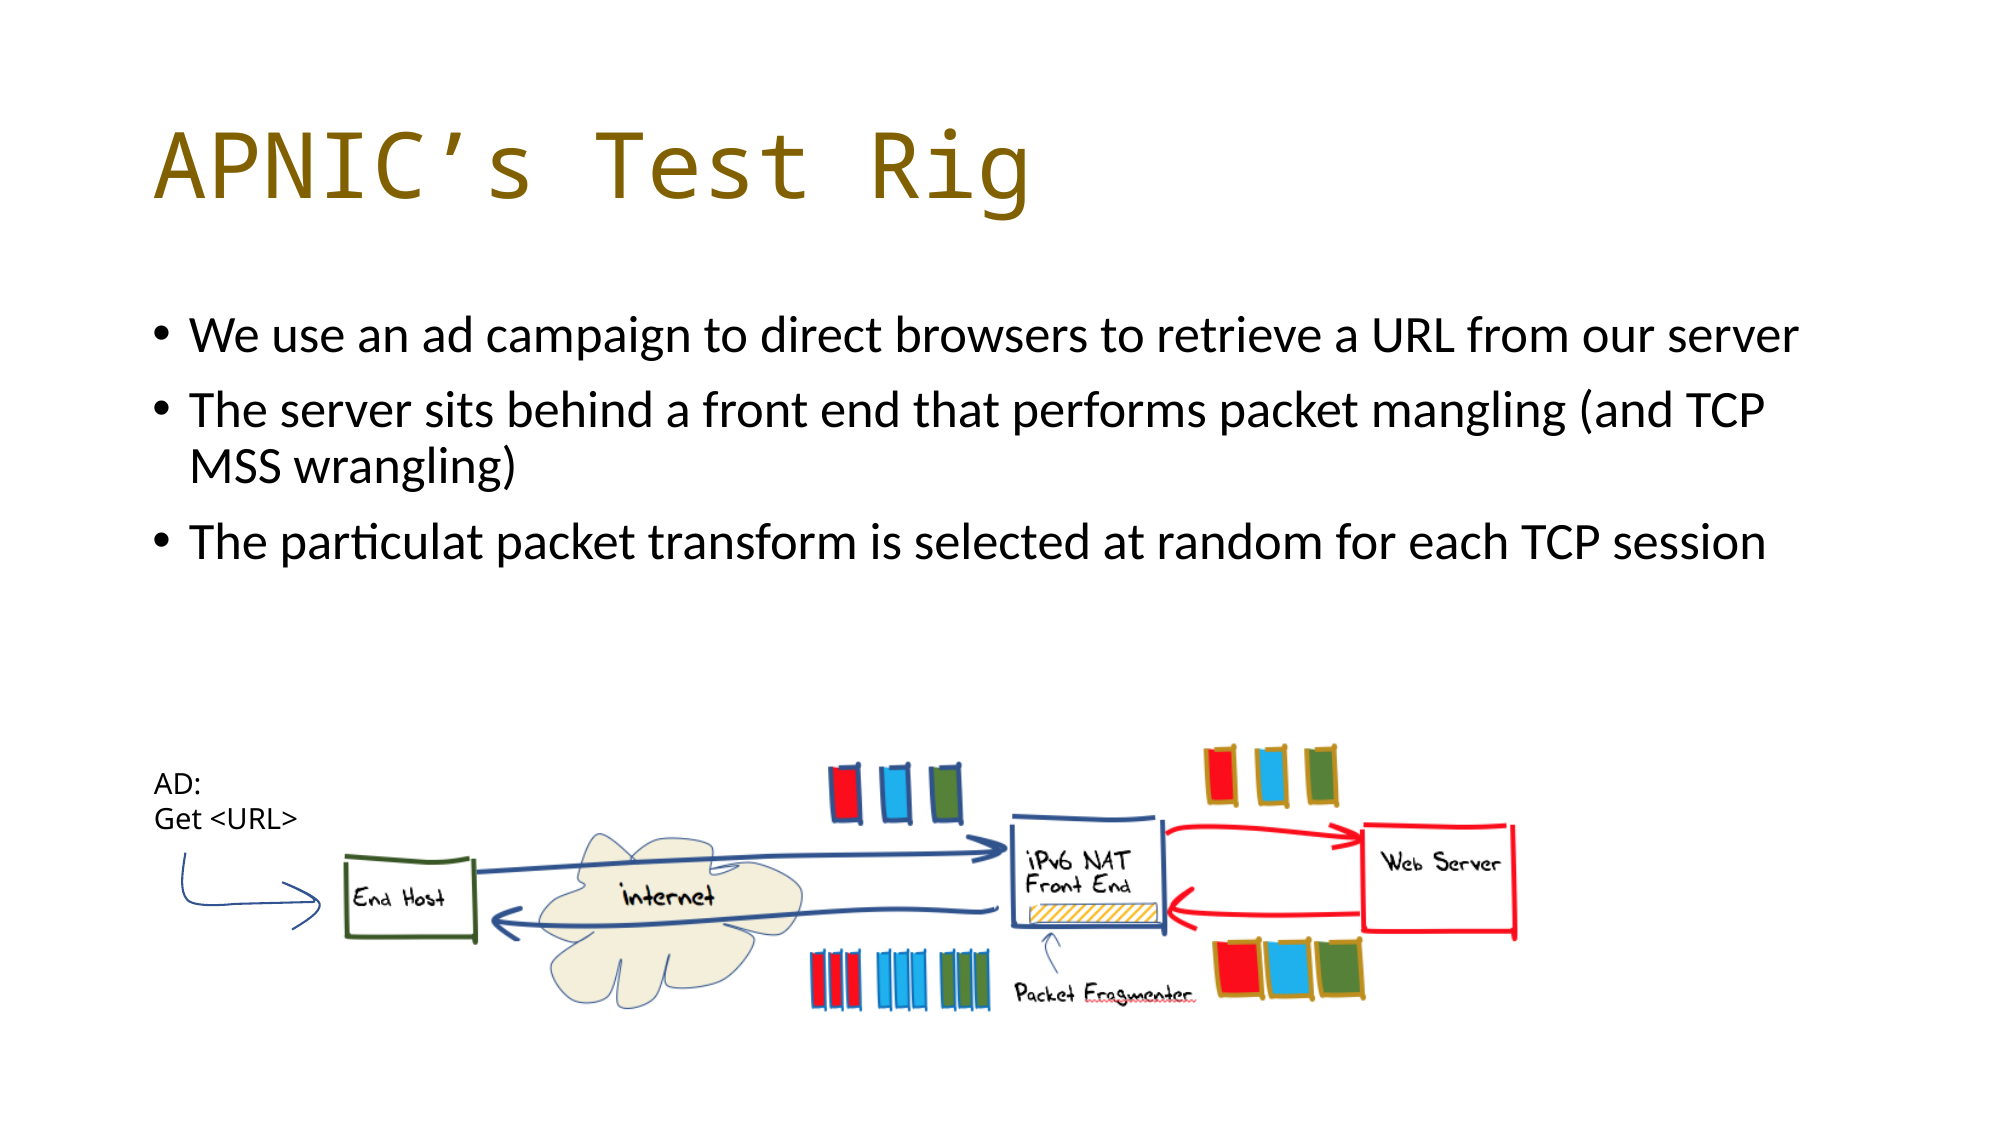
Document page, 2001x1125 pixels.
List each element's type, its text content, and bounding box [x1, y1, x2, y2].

text_box [181, 852, 294, 931]
picture [294, 723, 1549, 1031]
list We use an ad campaign to direct browsers to retrieve a URL from our server The server sits behind a front end that performs packet mangling (and TCP MSS wrangling) The particulat packet transform is selected at random for each TCP session [137, 299, 1863, 657]
text_box AD: Get <URL> [139, 757, 294, 843]
title APNIC’s Test Rig [137, 59, 1863, 278]
